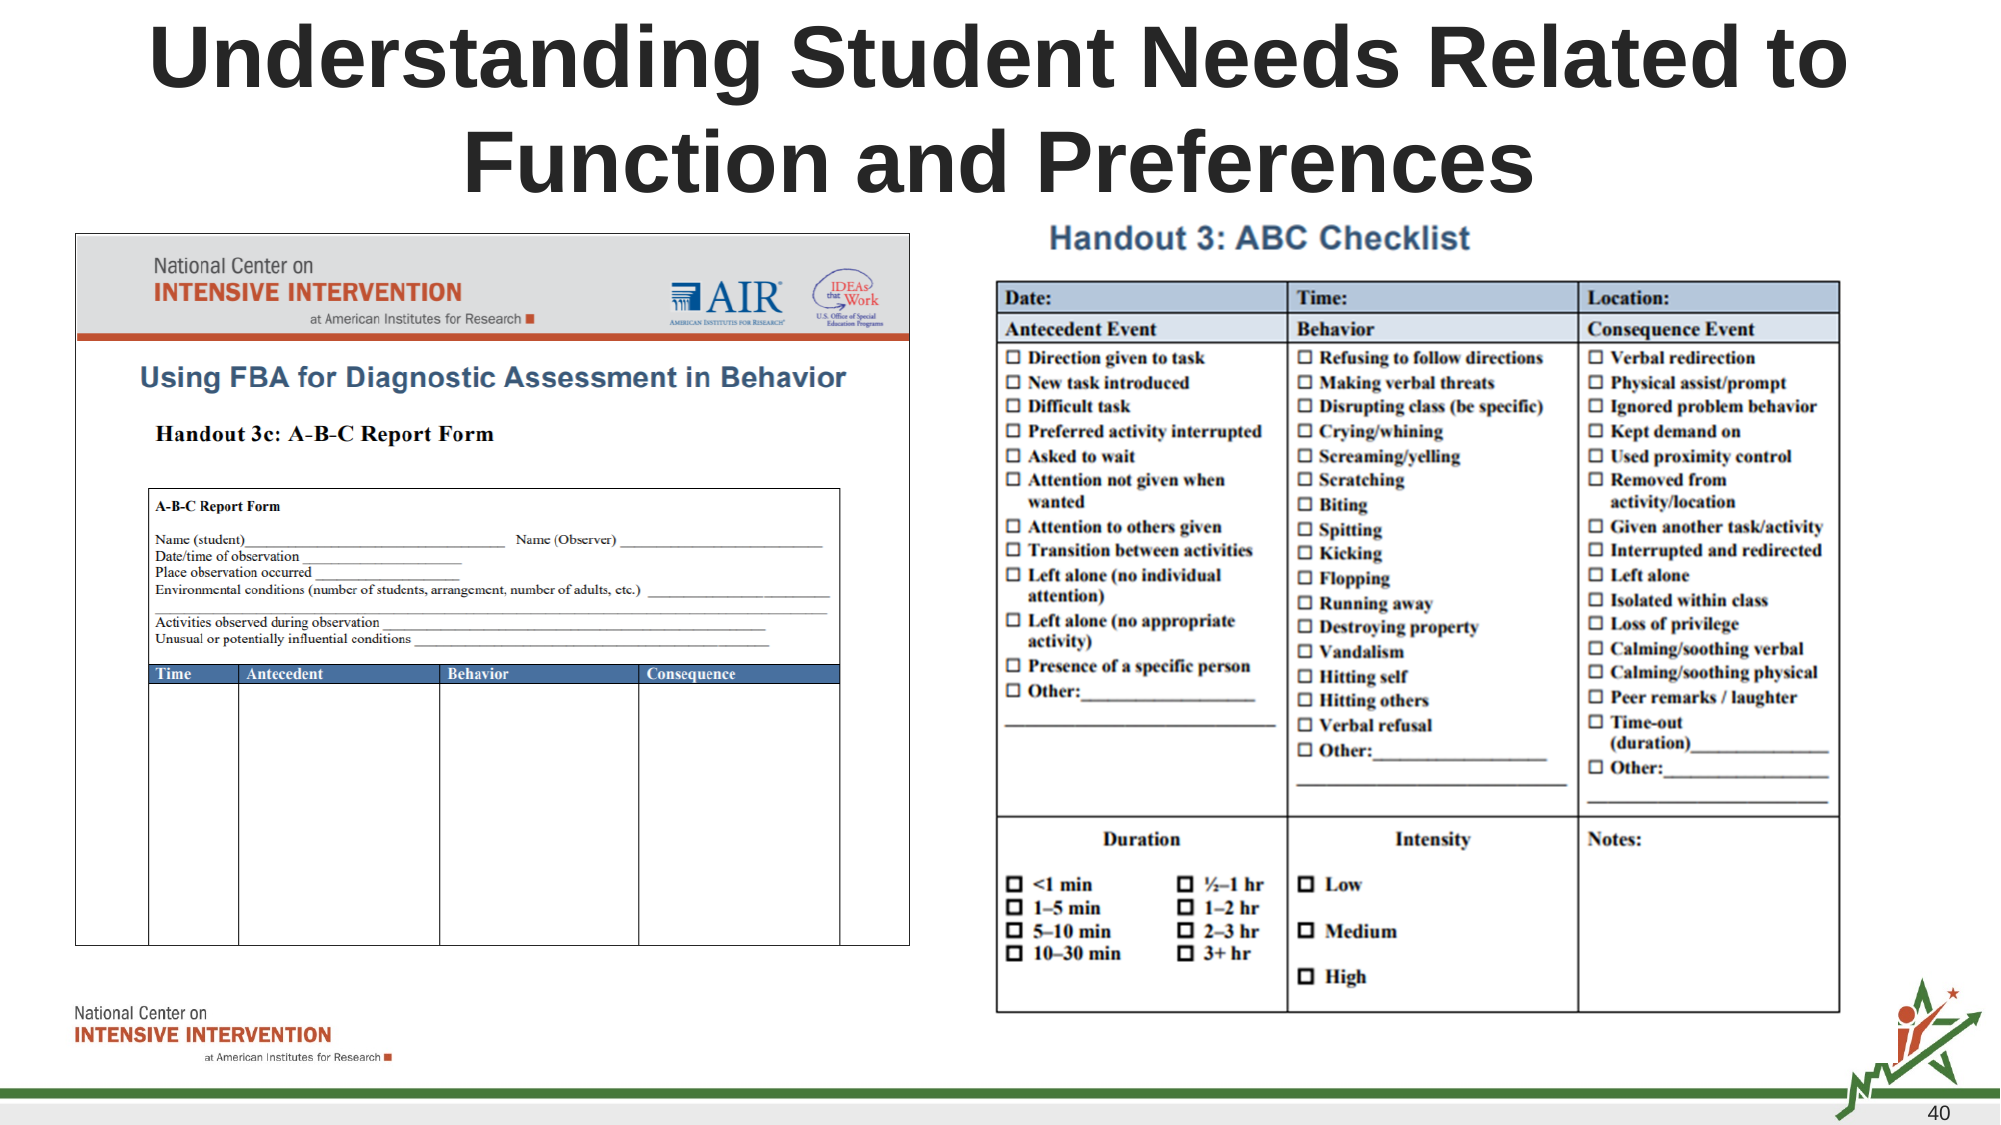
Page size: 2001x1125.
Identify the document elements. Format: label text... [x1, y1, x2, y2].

title Understanding Student Needs Related to Function and Preferences [75, 0, 1925, 210]
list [74, 233, 910, 946]
slide_number 40 [1925, 1099, 1951, 1125]
picture [0, 0, 2000, 1125]
